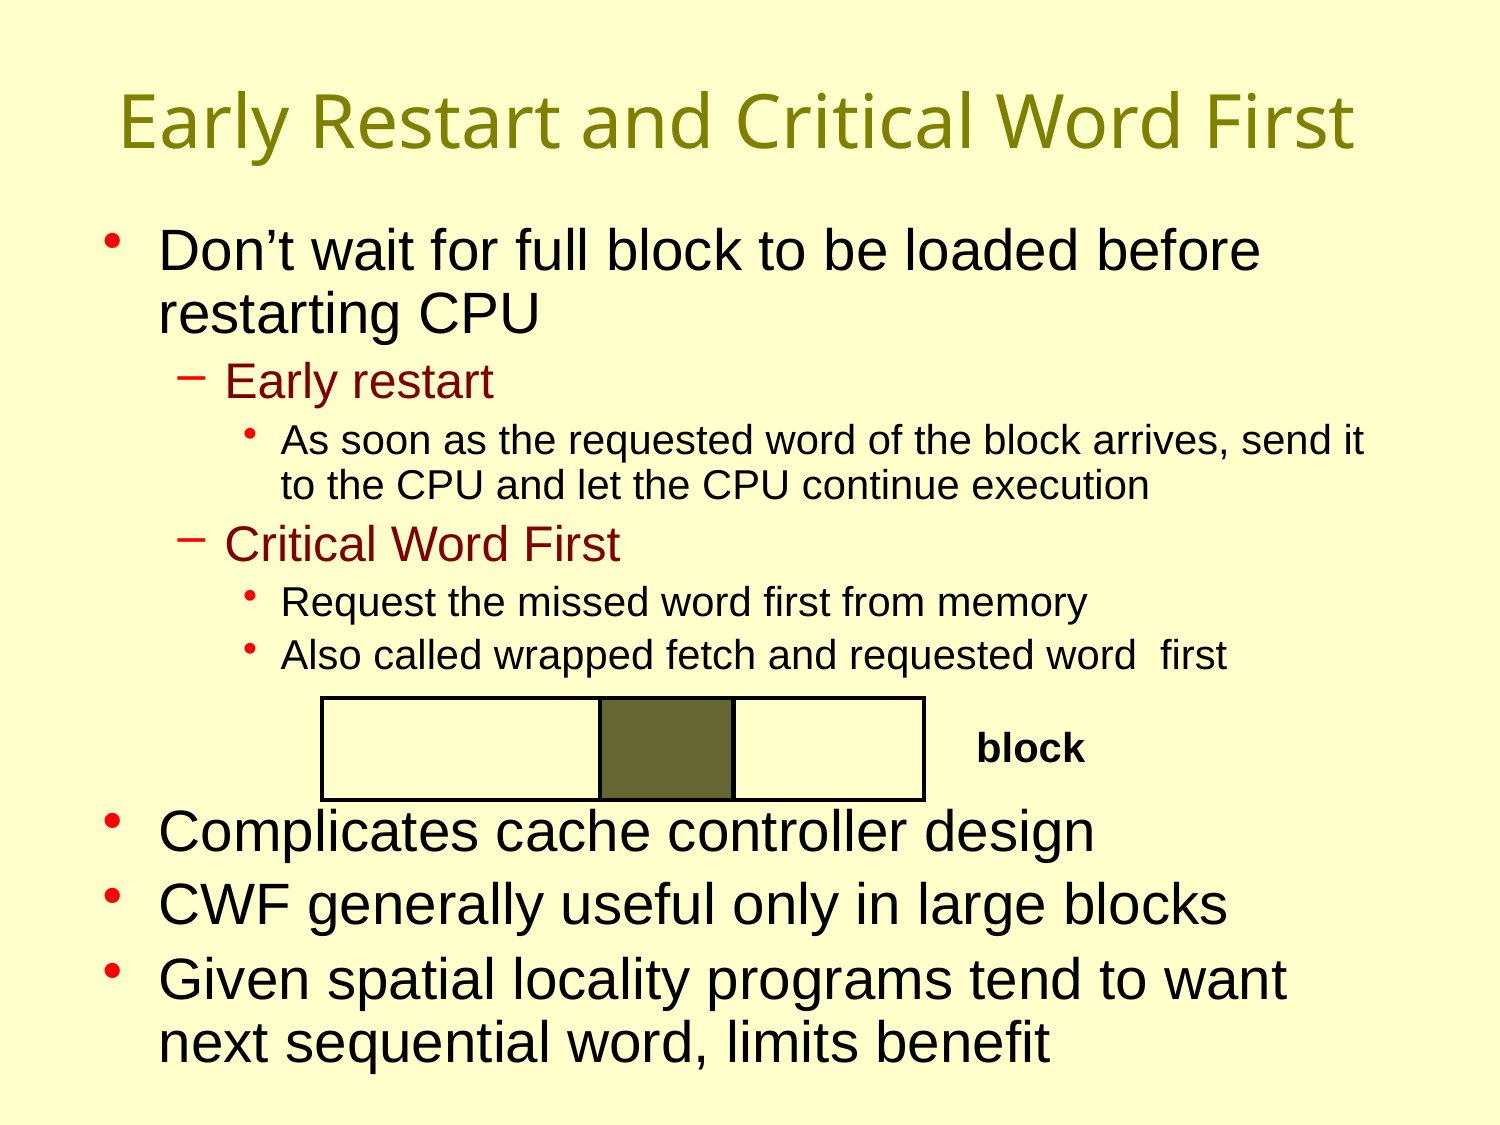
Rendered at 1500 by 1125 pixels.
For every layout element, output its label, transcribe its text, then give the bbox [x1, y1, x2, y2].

title Early Restart and Critical Word First [87, 24, 1388, 212]
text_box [321, 697, 1101, 801]
list Don’t wait for full block to be loaded before restarting CPU Early restart As soon as the requested word of the block arrives, send it to the CPU and let the CPU continue execution Critical Word First Request the missed word first from memory Also called wrapped fetch and requested word first Complicates cache controller design CWF generally useful only in large blocks Given spatial locality programs tend to want next sequential word, limits benefit [87, 212, 1388, 1076]
